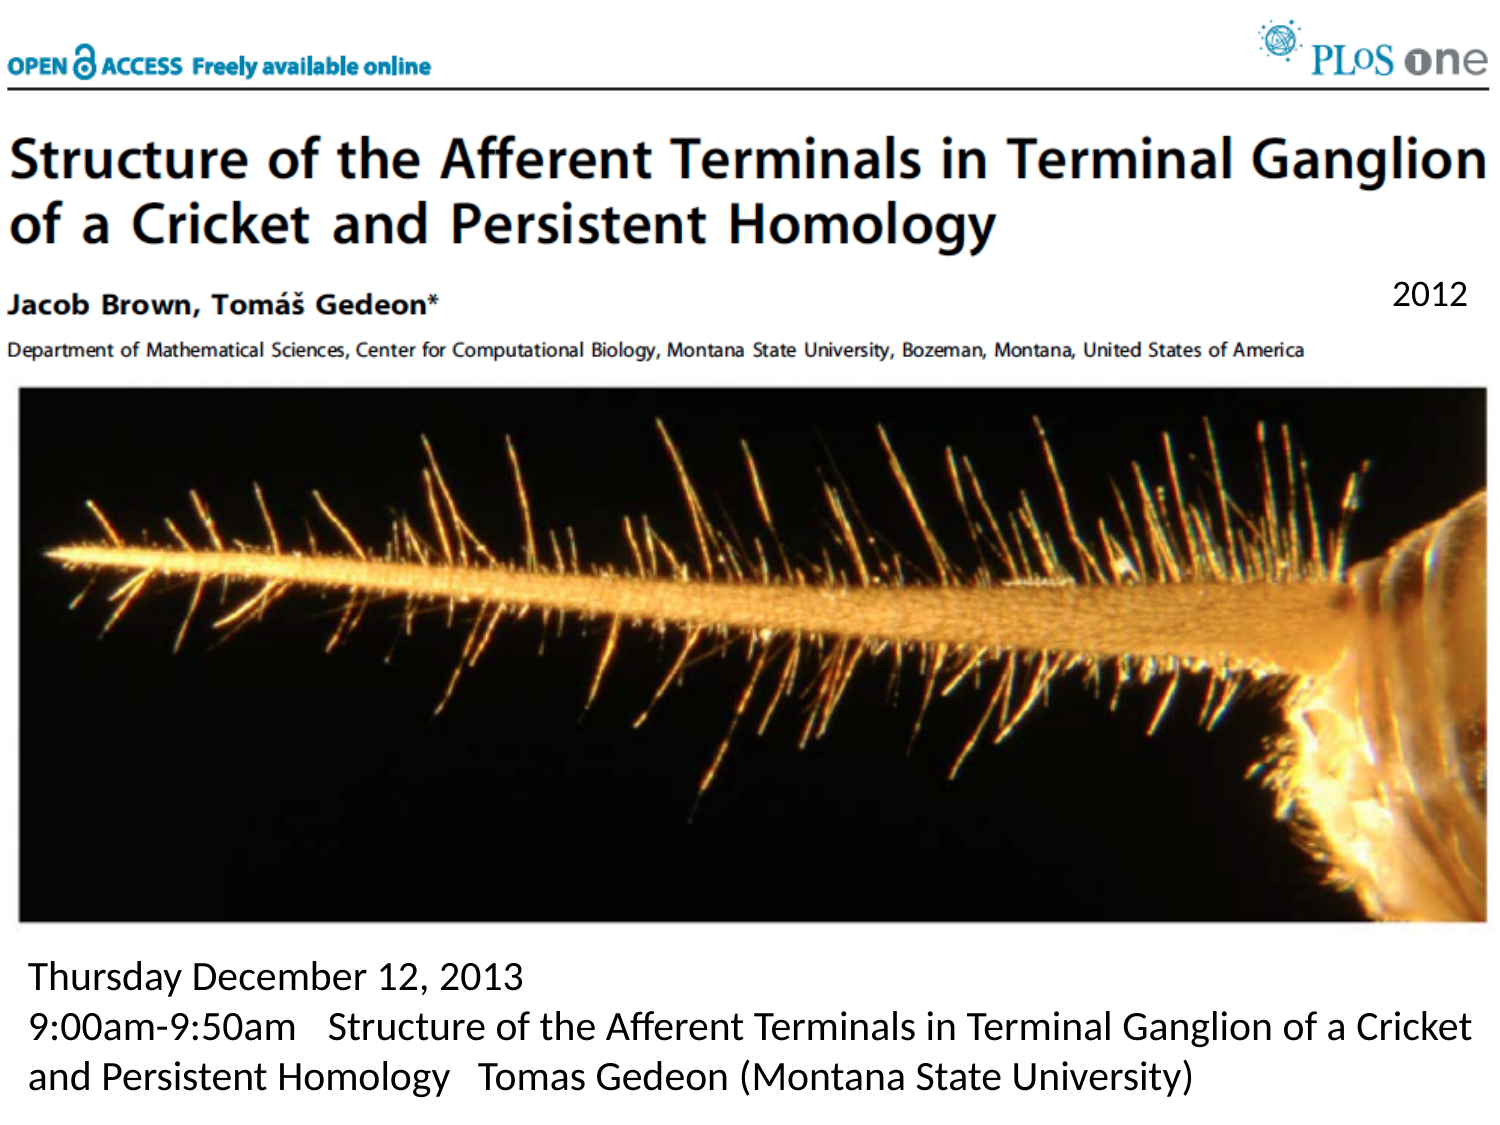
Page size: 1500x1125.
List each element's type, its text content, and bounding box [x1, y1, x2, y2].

picture [0, 0, 1500, 363]
picture [0, 371, 1500, 940]
text_box Thursday December 12, 2013 9:00am-9:50am Structure of the Afferent Terminals in Terminal Ganglion of a Cricket and Persistent Homology Tomas Gedeon (Montana State University) [13, 947, 1500, 1107]
